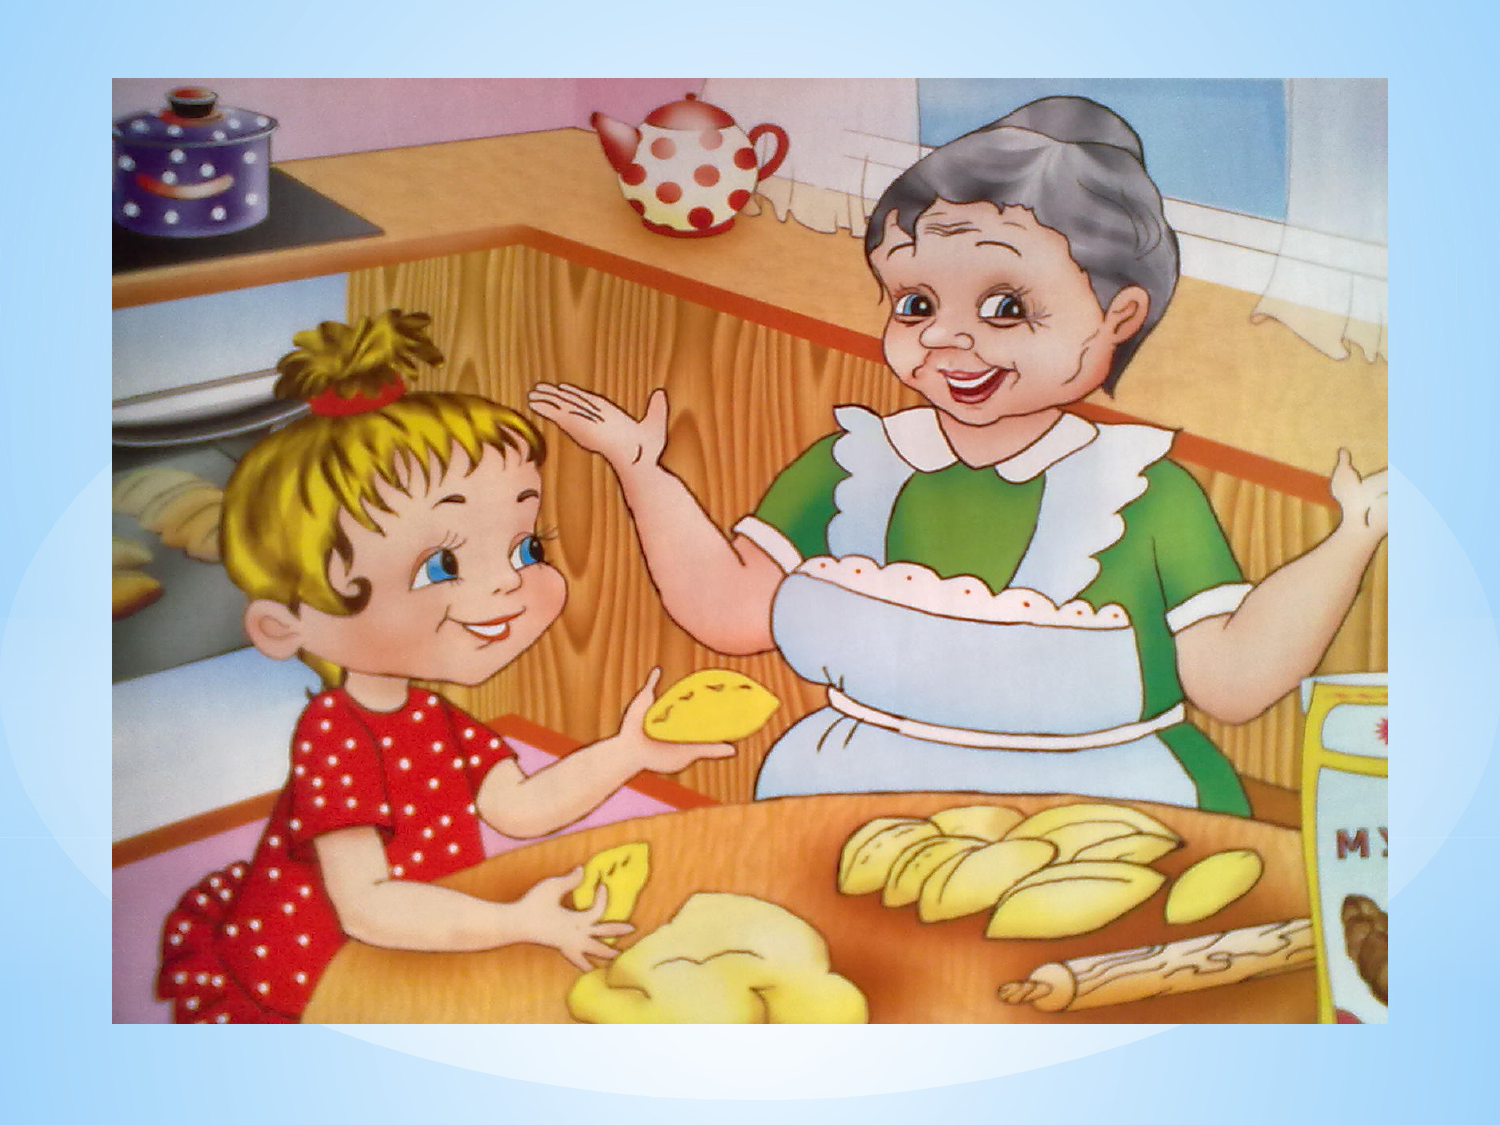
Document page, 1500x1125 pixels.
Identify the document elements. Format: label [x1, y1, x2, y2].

list [111, 77, 1389, 1024]
